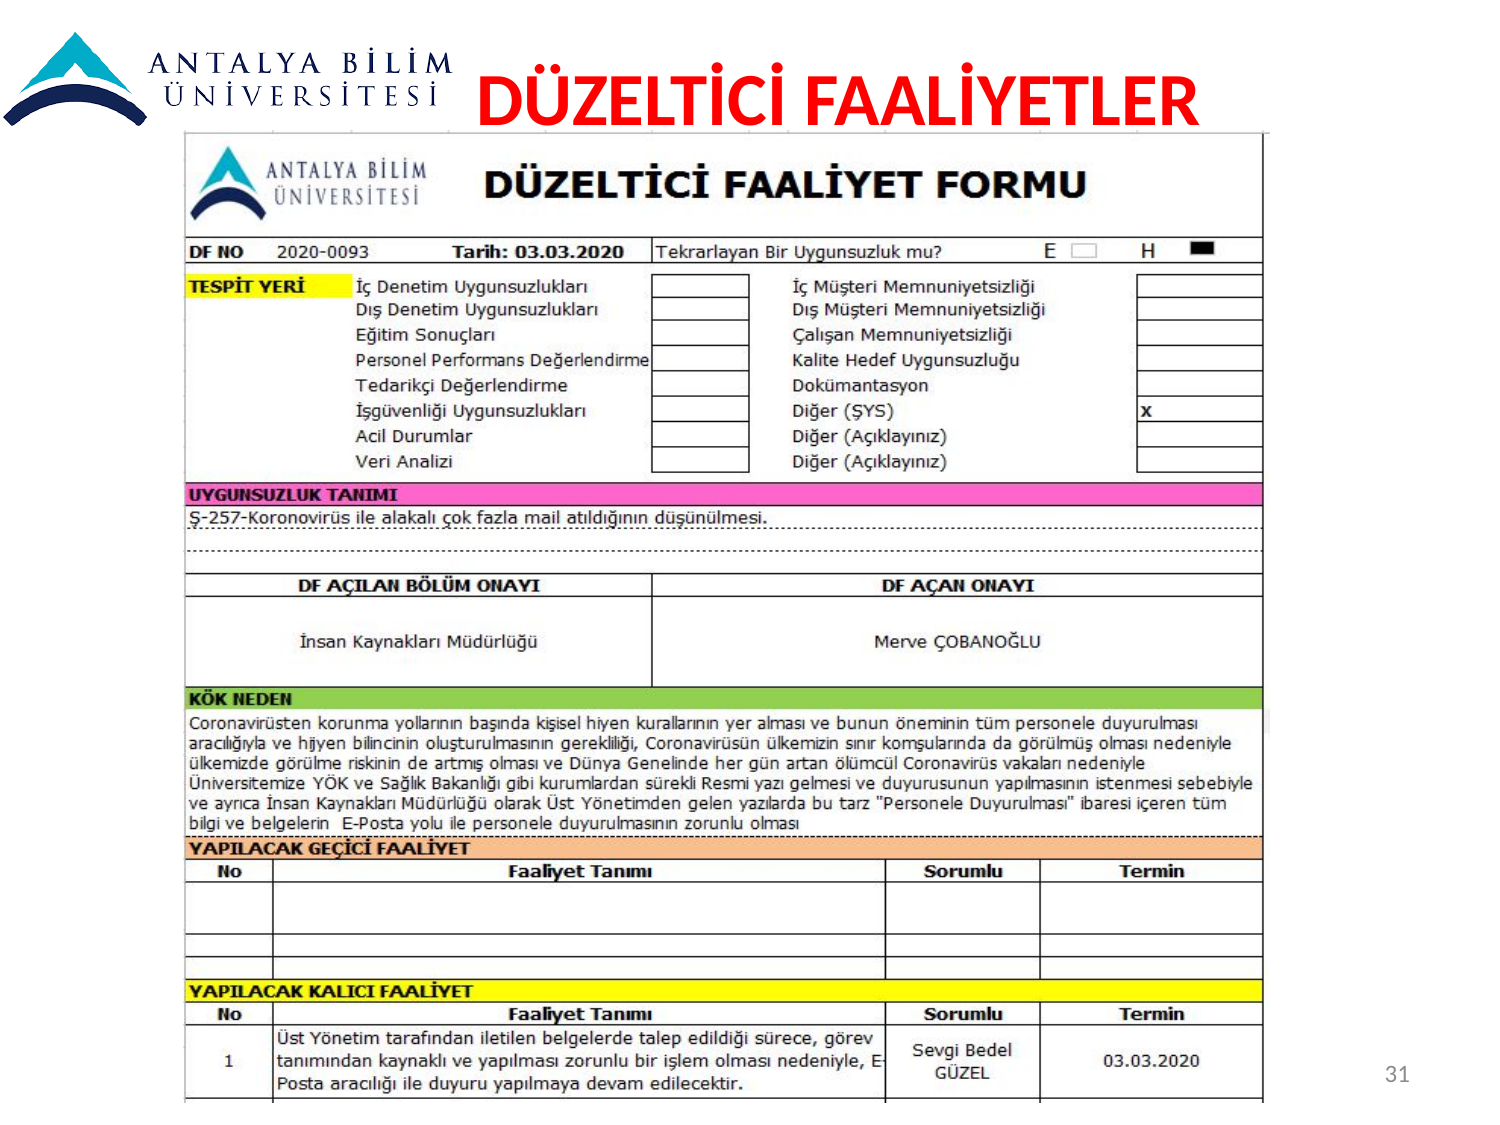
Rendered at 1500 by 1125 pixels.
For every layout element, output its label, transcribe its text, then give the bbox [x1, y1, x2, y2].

picture [182, 129, 1270, 1103]
text_box DÜZELTİCİ FAALİYETLER [456, 42, 1412, 148]
picture [3, 30, 453, 126]
slide_number 31 [1275, 1042, 1425, 1103]
